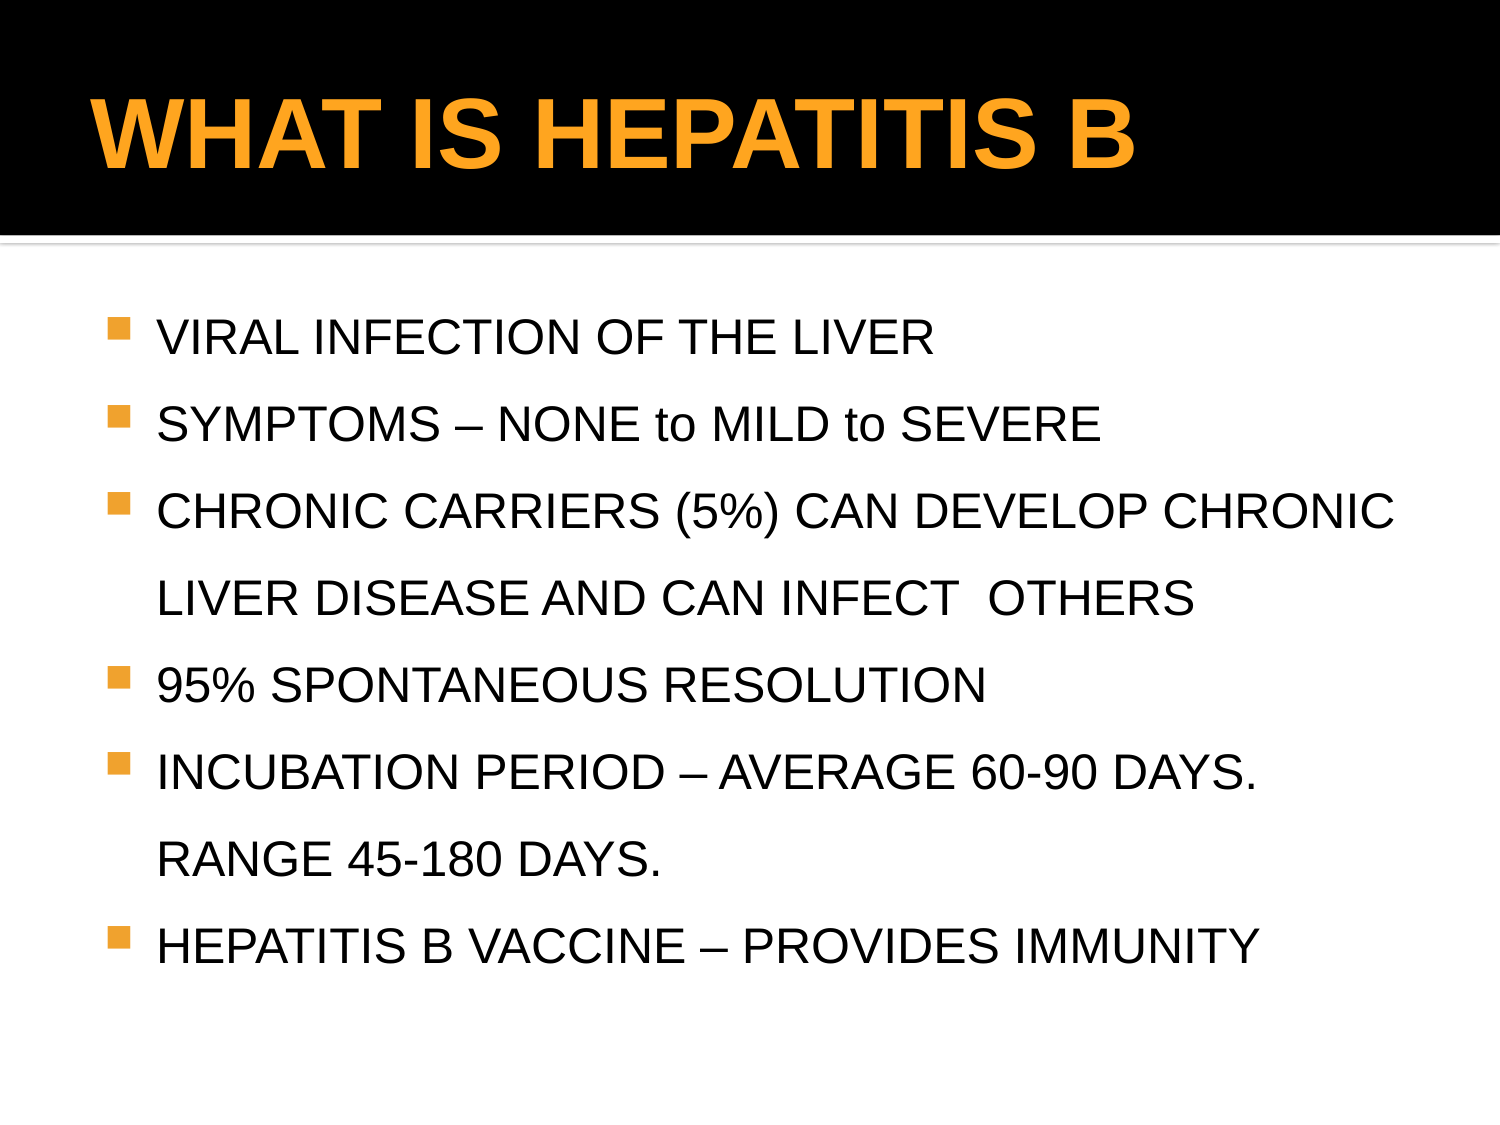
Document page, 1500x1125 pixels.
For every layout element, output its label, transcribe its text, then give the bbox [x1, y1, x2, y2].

list VIRAL INFECTION OF THE LIVER SYMPTOMS – NONE to MILD to SEVERE CHRONIC CARRIERS (5%) CAN DEVELOP CHRONIC LIVER DISEASE AND CAN INFECT OTHERS 95% SPONTANEOUS RESOLUTION INCUBATION PERIOD – AVERAGE 60-90 DAYS. RANGE 45-180 DAYS. HEPATITIS B VACCINE – PROVIDES IMMUNITY [75, 262, 1450, 1075]
title WHAT IS HEPATITIS B [75, 25, 1425, 231]
